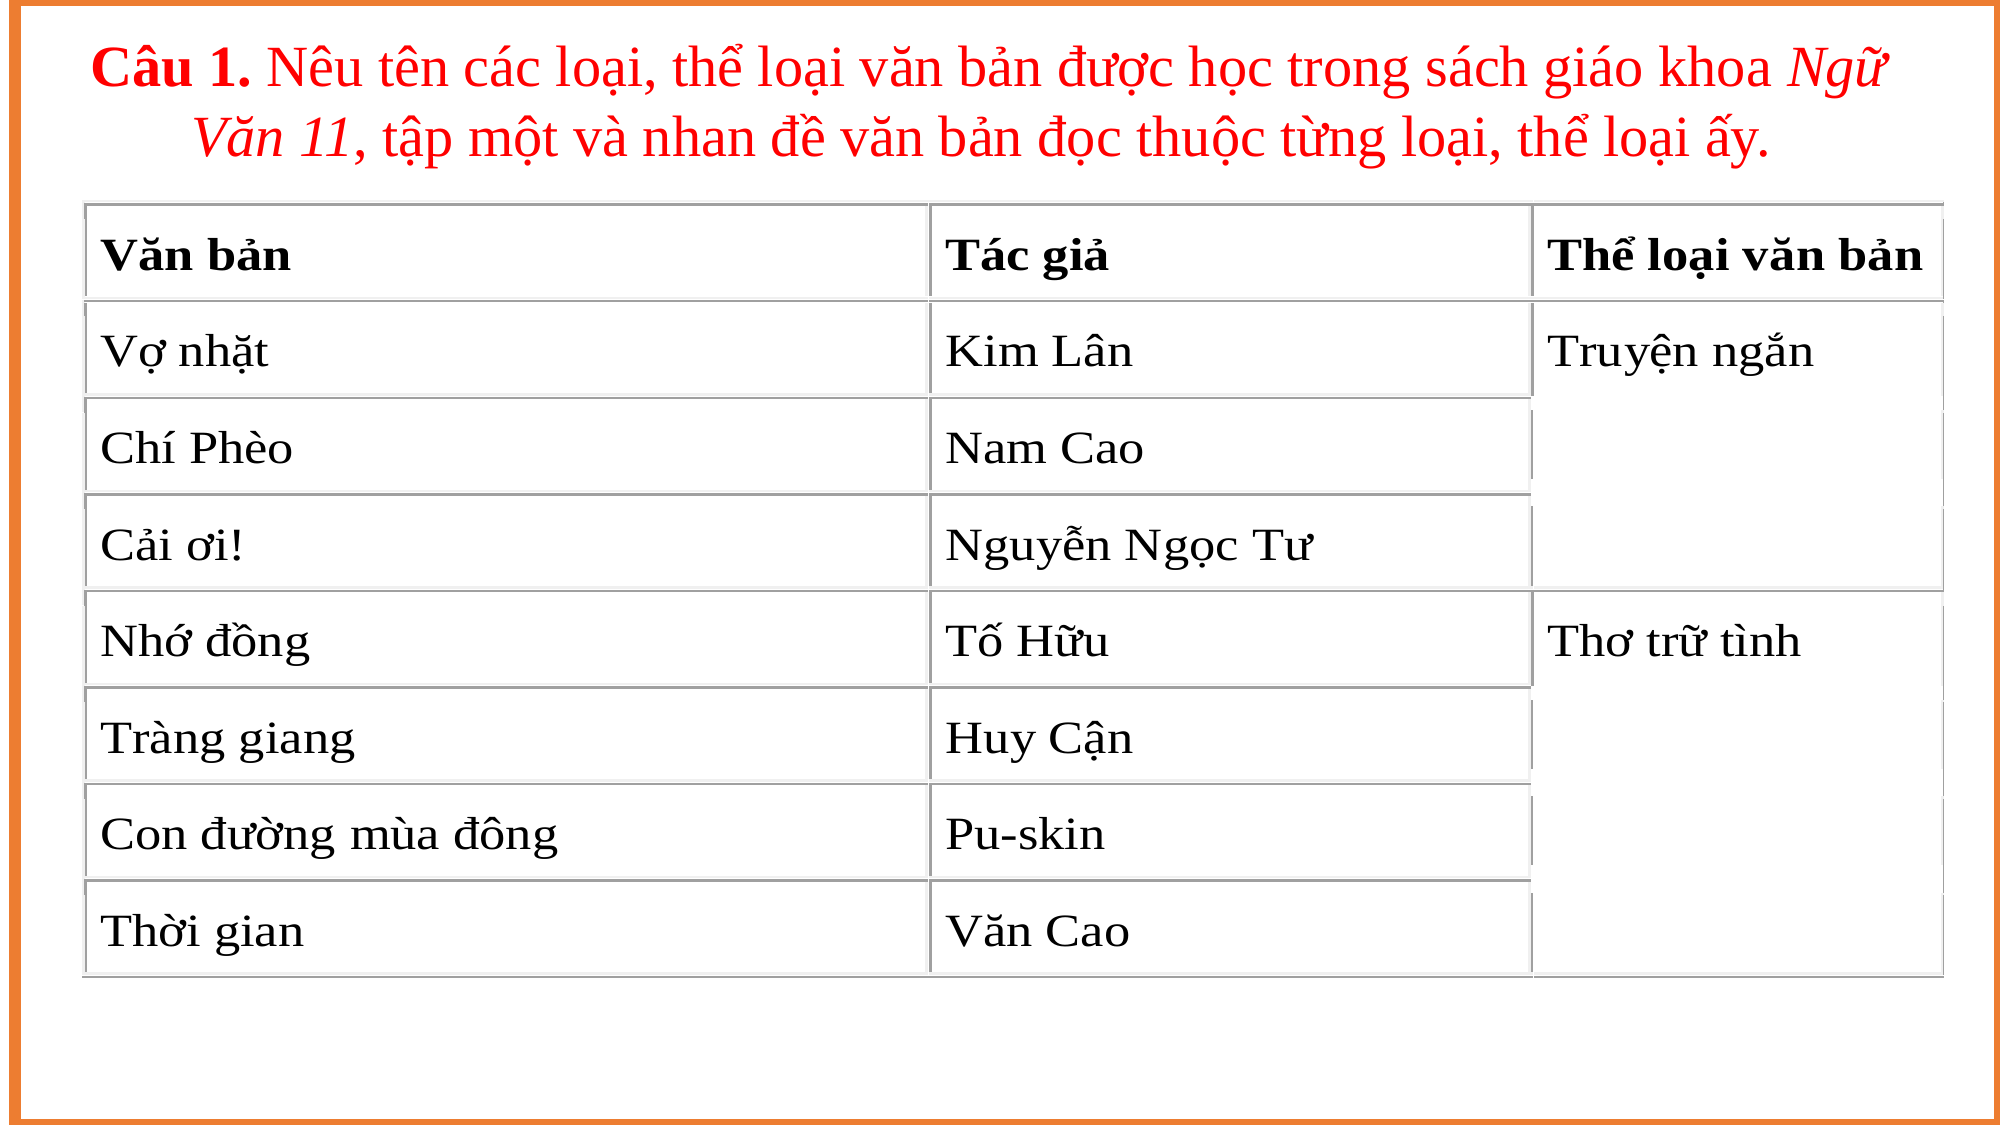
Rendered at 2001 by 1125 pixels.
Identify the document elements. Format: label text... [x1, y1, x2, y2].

text_box Câu 1. Nêu tên các loại, thể loại văn bản được học trong sách giáo khoa Ngữ Văn 11, tập một và nhan đề văn bản đọc thuộc từng loại, thể loại ấy. [33, 21, 1944, 221]
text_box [81, 199, 1944, 1069]
text_box [14, 0, 2000, 1125]
